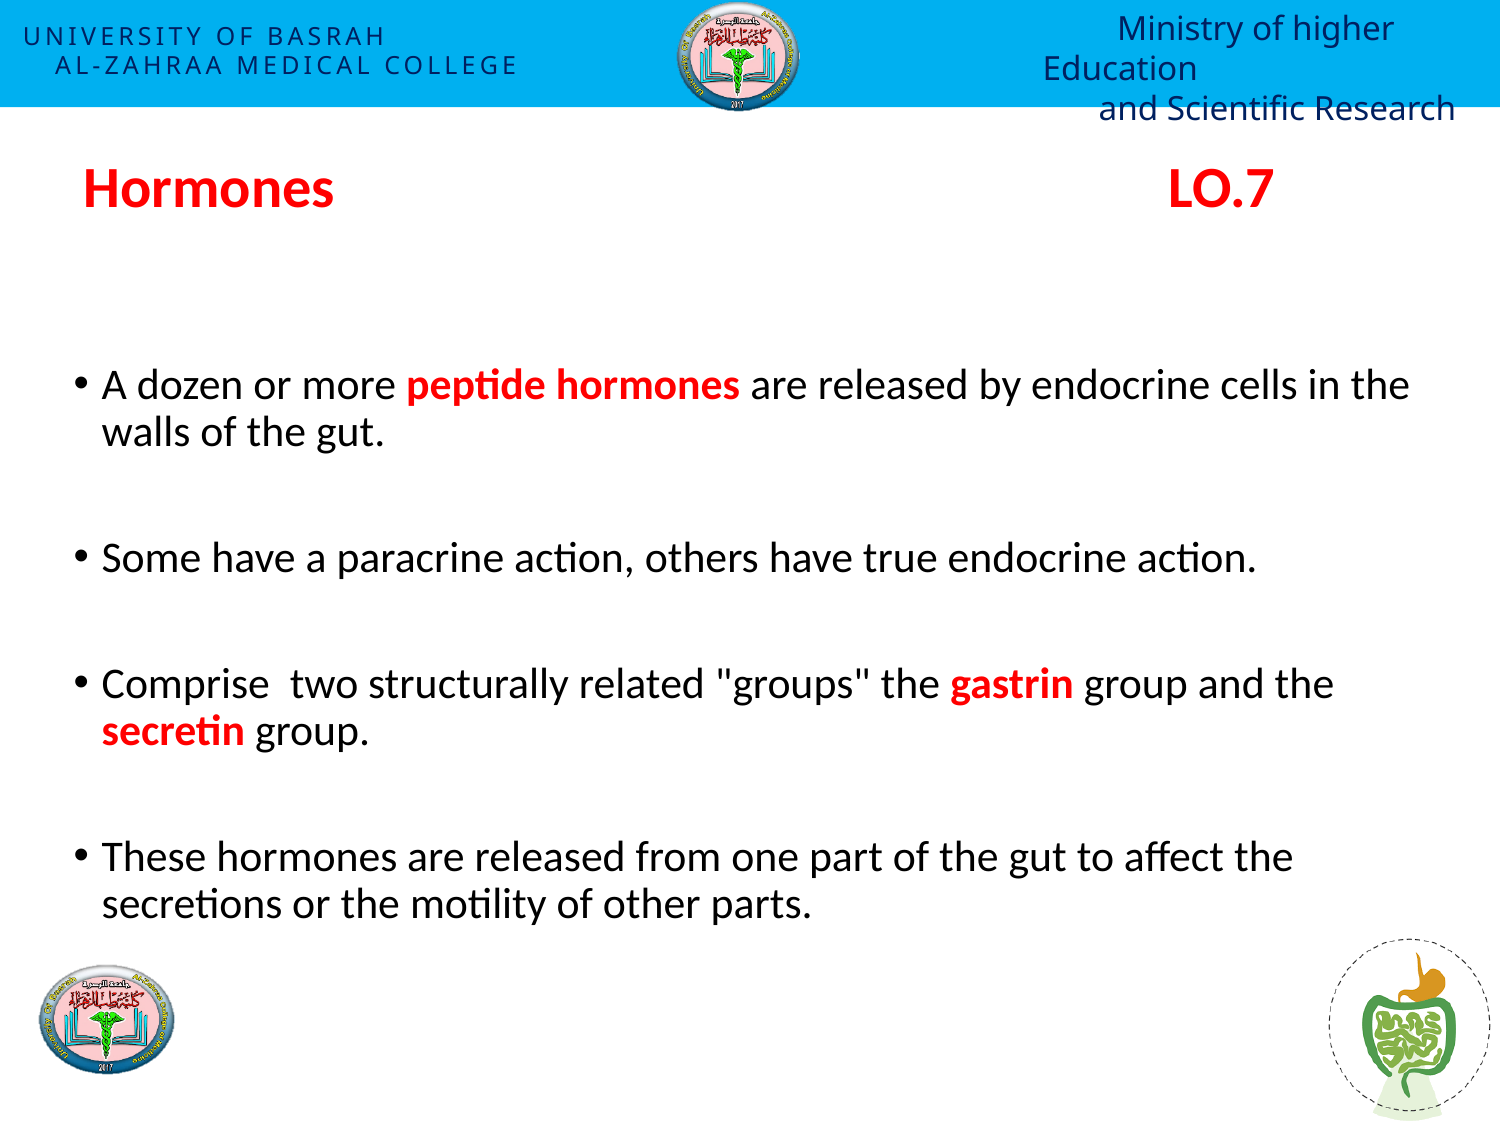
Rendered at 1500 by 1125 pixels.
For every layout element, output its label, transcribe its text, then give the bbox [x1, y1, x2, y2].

picture [1315, 924, 1500, 1125]
list Hormones LO.7 A dozen or more peptide hormones are released by endocrine cells in the walls of the gut. Some have a paracrine action, others have true endocrine action. Comprise two structurally related "groups" the gastrin group and the secretin group. These hormones are released from one part of the gut to affect the secretions or the motility of other parts. [58, 149, 1454, 1090]
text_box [0, 0, 1500, 113]
picture [37, 962, 175, 1075]
